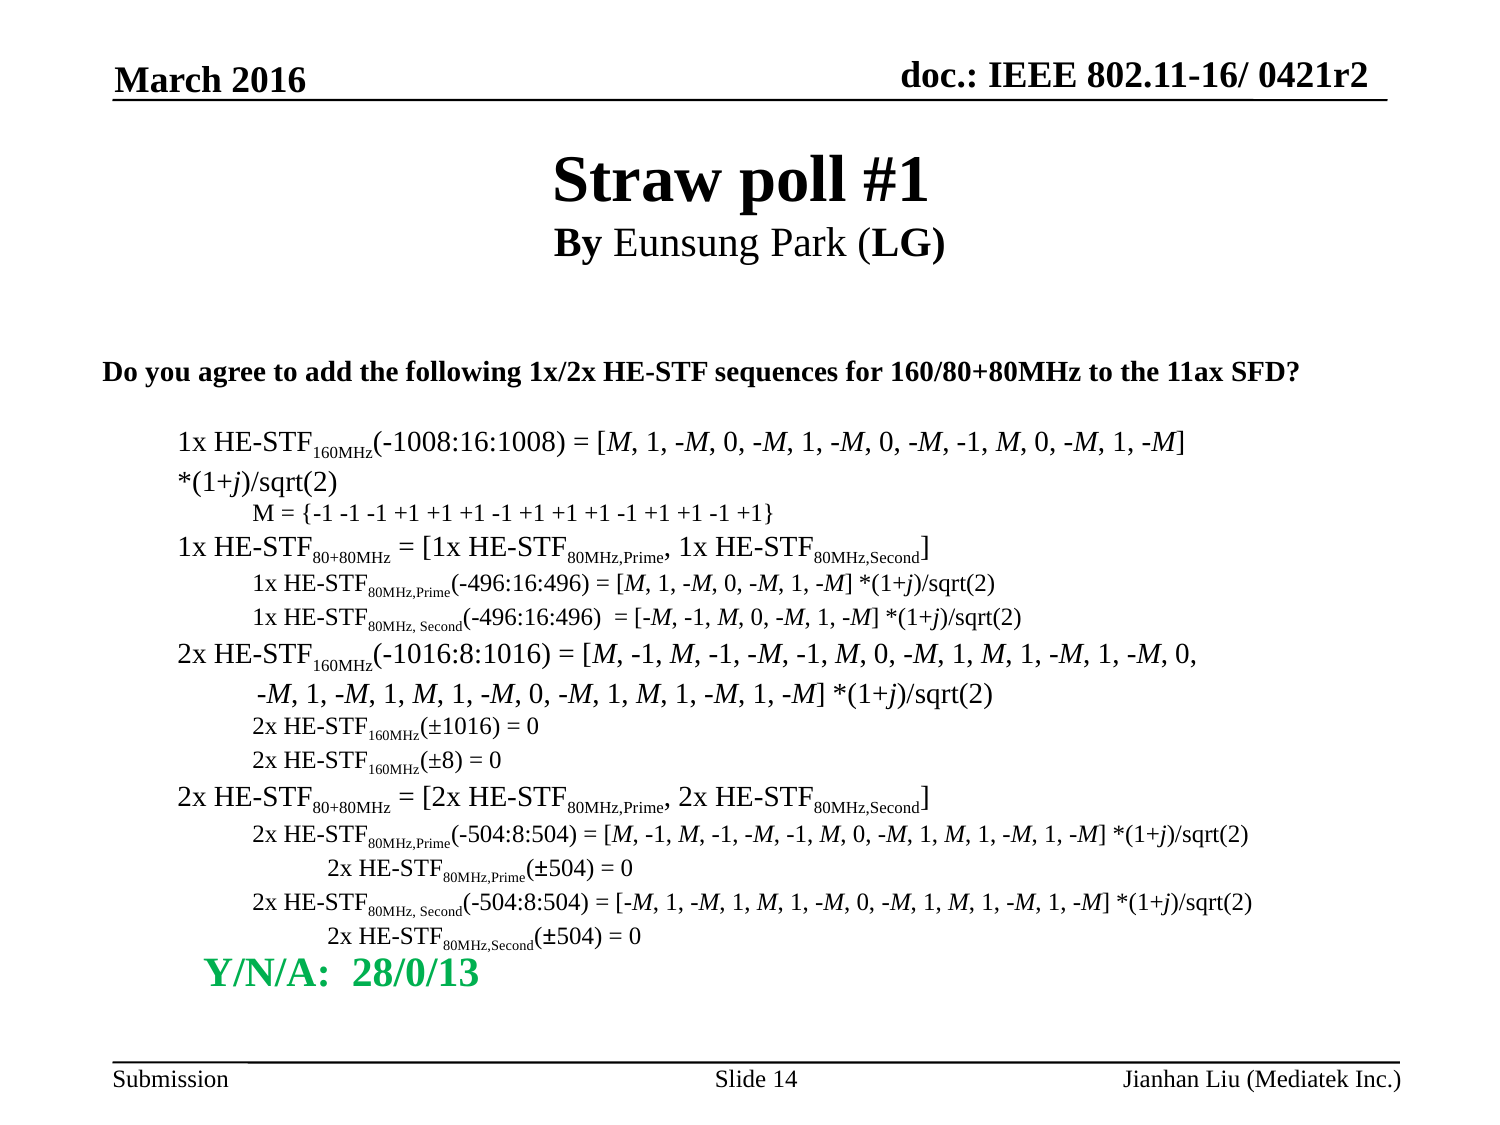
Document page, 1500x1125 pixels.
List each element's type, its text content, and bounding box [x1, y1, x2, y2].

text_box Y/N/A: 28/0/13 [188, 937, 495, 1003]
text_box Do you agree to add the following 1x/2x HE-STF sequences for 160/80+80MHz to the 11ax SFD? 1x HE-STF160MHz(-1008:16:1008) = [M, 1, -M, 0, -M, 1, -M, 0, -M, -1, M, 0, -M, 1, -M] *(1+j)/sqrt(2) M = {-1 -1 -1 +1 +1 +1 -1 +1 +1 +1 -1 +1 +1 -1 +1} 1x HE-STF80+80MHz = [1x HE-STF80MHz,Prime, 1x HE-STF80MHz,Second] 1x HE-STF80MHz,Prime(-496:16:496) = [M, 1, -M, 0, -M, 1, -M] *(1+j)/sqrt(2) 1x HE-STF80MHz, Second(-496:16:496) = [-M, -1, M, 0, -M, 1, -M] *(1+j)/sqrt(2) 2x HE-STF160MHz(-1016:8:1016) = [M, -1, M, -1, -M, -1, M, 0, -M, 1, M, 1, -M, 1, -M, 0, -M, 1, -M, 1, M, 1, -M, 0, -M, 1, M, 1, -M, 1, -M] *(1+j)/sqrt(2) 2x HE-STF160MHz(±1016) = 0 2x HE-STF160MHz(±8) = 0 2x HE-STF80+80MHz = [2x HE-STF80MHz,Prime, 2x HE-STF80MHz,Second] 2x HE-STF80MHz,Prime(-504:8:504) = [M, -1, M, -1, -M, -1, M, 0, -M, 1, M, 1, -M, 1, -M] *(1+j)/sqrt(2) 2x HE-STF80MHz,Prime(±504) = 0 2x HE-STF80MHz, Second(-504:8:504) = [-M, 1, -M, 1, M, 1, -M, 0, -M, 1, M, 1, -M, 1, -M] *(1+j)/sqrt(2) 2x HE-STF80MHz,Second(±504) = 0 [87, 275, 1363, 961]
slide_number Slide 14 [712, 1061, 800, 1093]
title Straw poll #1 By Eunsung Park (LG) [112, 112, 1388, 288]
footer Jianhan Liu (Mediatek Inc.) [1118, 1061, 1402, 1093]
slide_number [114, 54, 309, 101]
